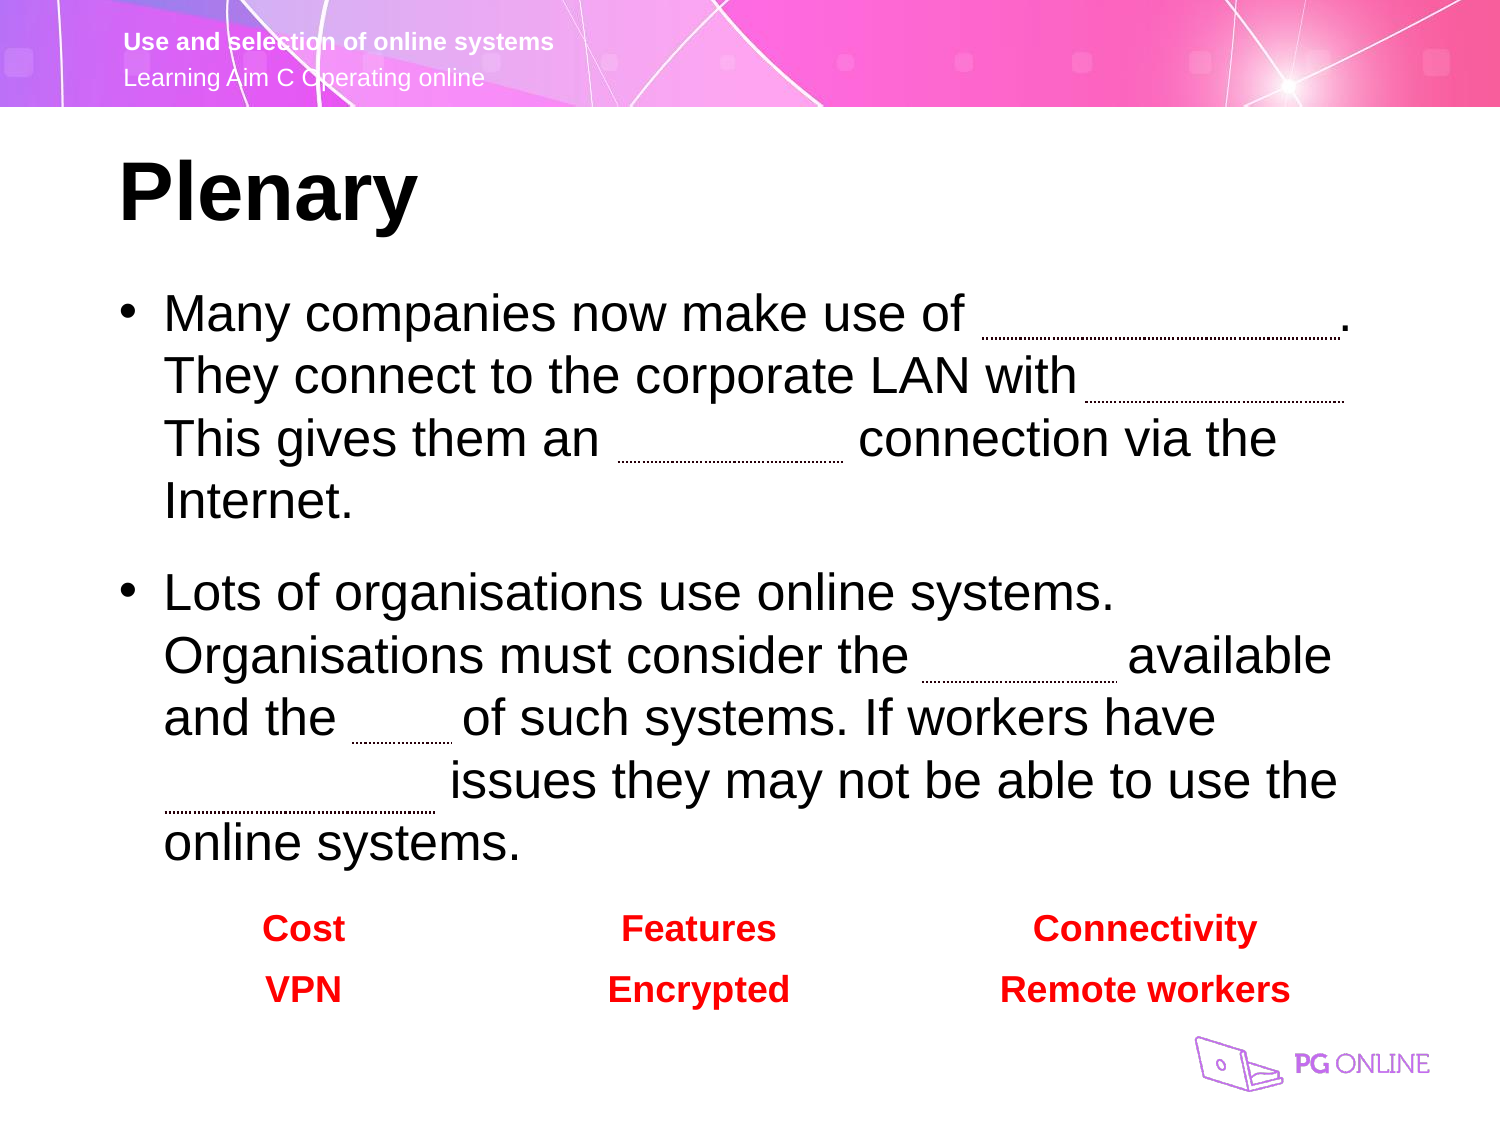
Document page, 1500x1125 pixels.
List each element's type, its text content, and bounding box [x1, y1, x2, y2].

picture [1194, 1036, 1430, 1092]
table_header Features [497, 900, 901, 961]
list Many companies now make use of remote workers. They connect to the corporate LAN with VPN This gives them an encrypted connection via the Internet. Lots of organisations use online systems. Organisations must consider the features available and the cost of such systems. If workers have connectivity issues they may not be able to use the online systems. [118, 279, 1398, 847]
table_header Cost [110, 900, 497, 961]
table_header Connectivity [901, 900, 1390, 961]
table_cell Encrypted [497, 961, 901, 1060]
table_cell VPN [110, 961, 497, 1060]
picture [0, 0, 1500, 107]
table_cell Remote workers [901, 961, 1390, 1060]
list Plenary [118, 148, 1401, 259]
